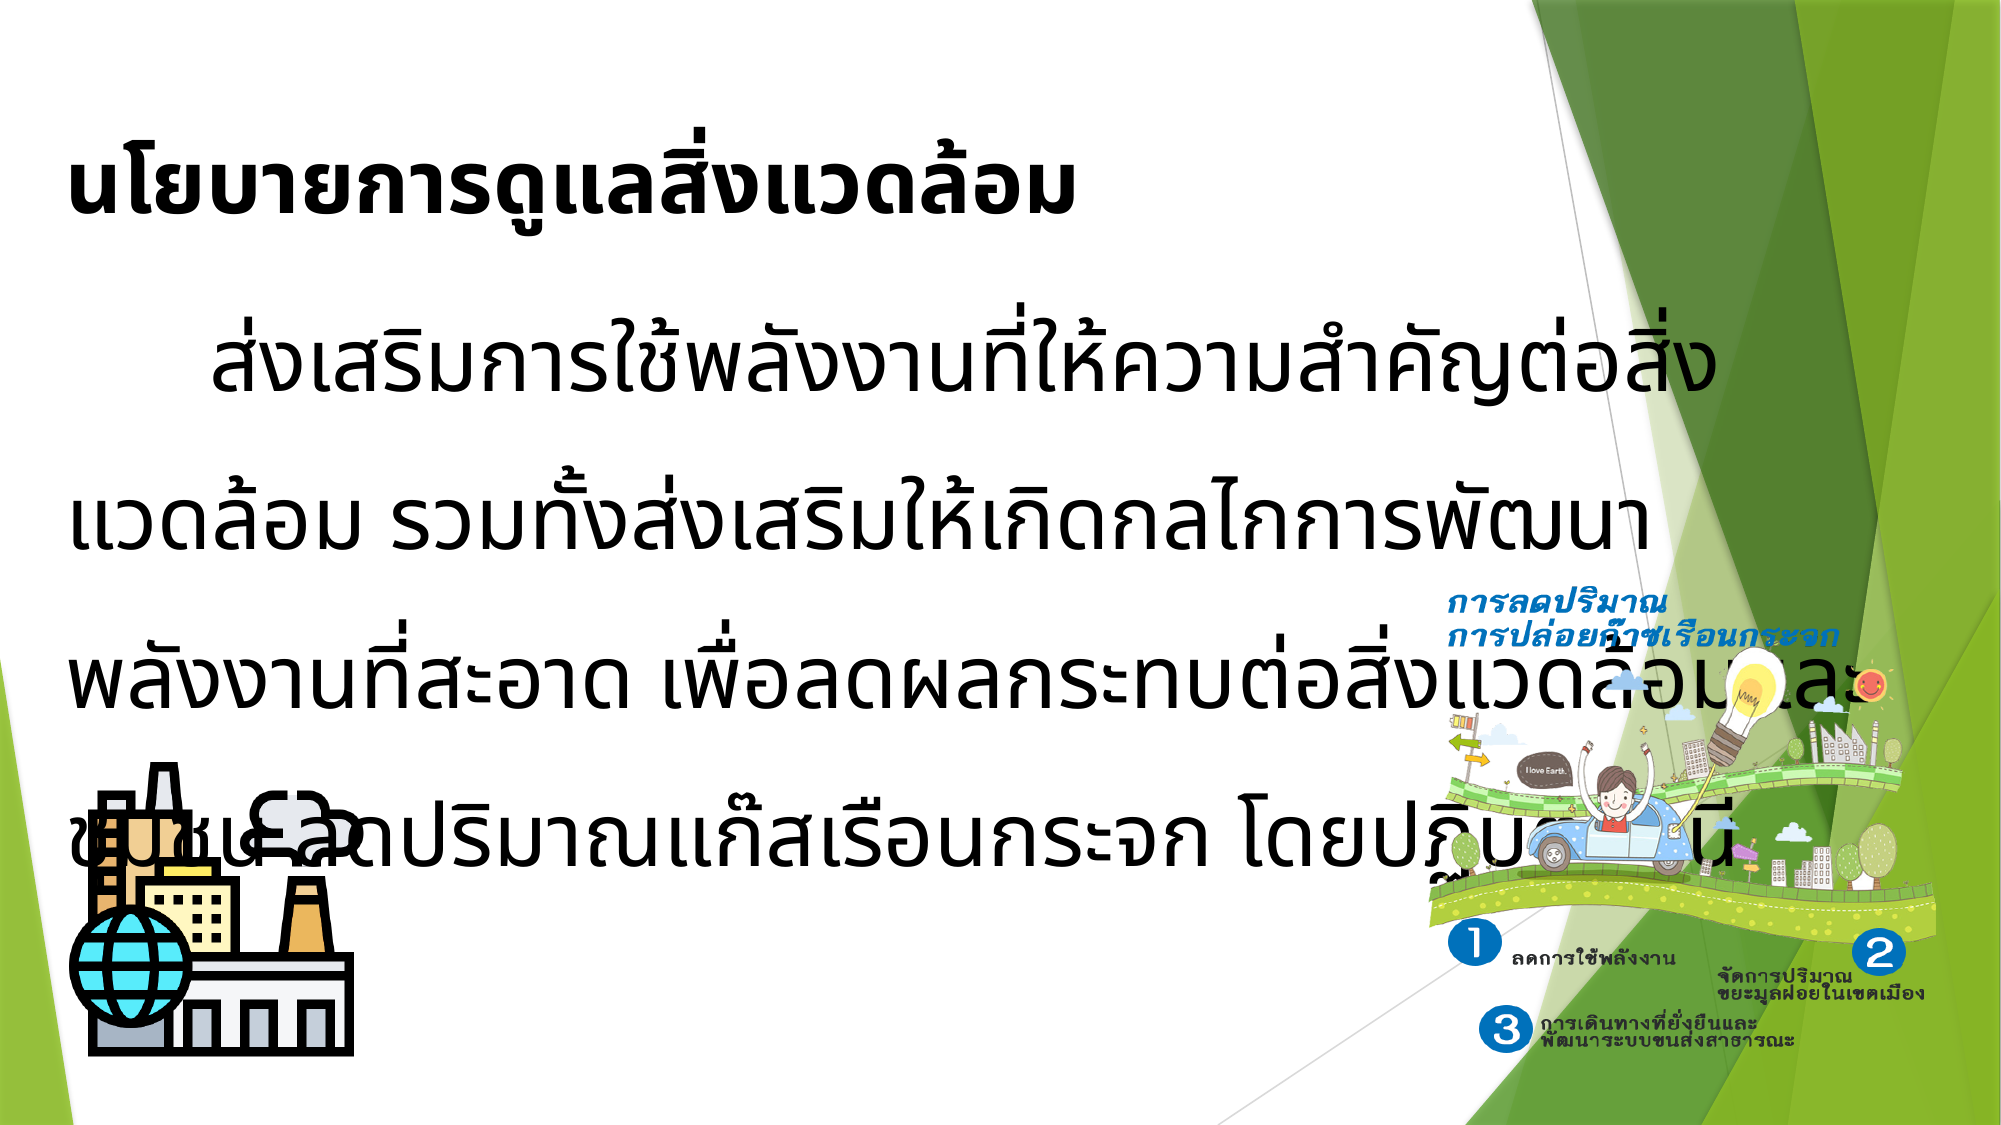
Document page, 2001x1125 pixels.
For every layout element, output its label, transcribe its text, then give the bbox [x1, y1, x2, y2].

picture [64, 756, 369, 1061]
list นโยบายการดูแลสิ่งแวดล้อม ส่งเสริมการใช้พลังงานที่ให้ความสำคัญต่อสิ่งแวดล้อม รวมทั้งส่งเสริมให้เกิดกลไกการพัฒนาพลังงานที่สะอาด เพื่อลดผลกระทบต่อสิ่งแวดล้อมและชุมชน ลดปริมาณแก๊สเรือนกระจก โดยปฏิบัติดังนี้ [50, 64, 1898, 1048]
picture [1427, 576, 1936, 1061]
